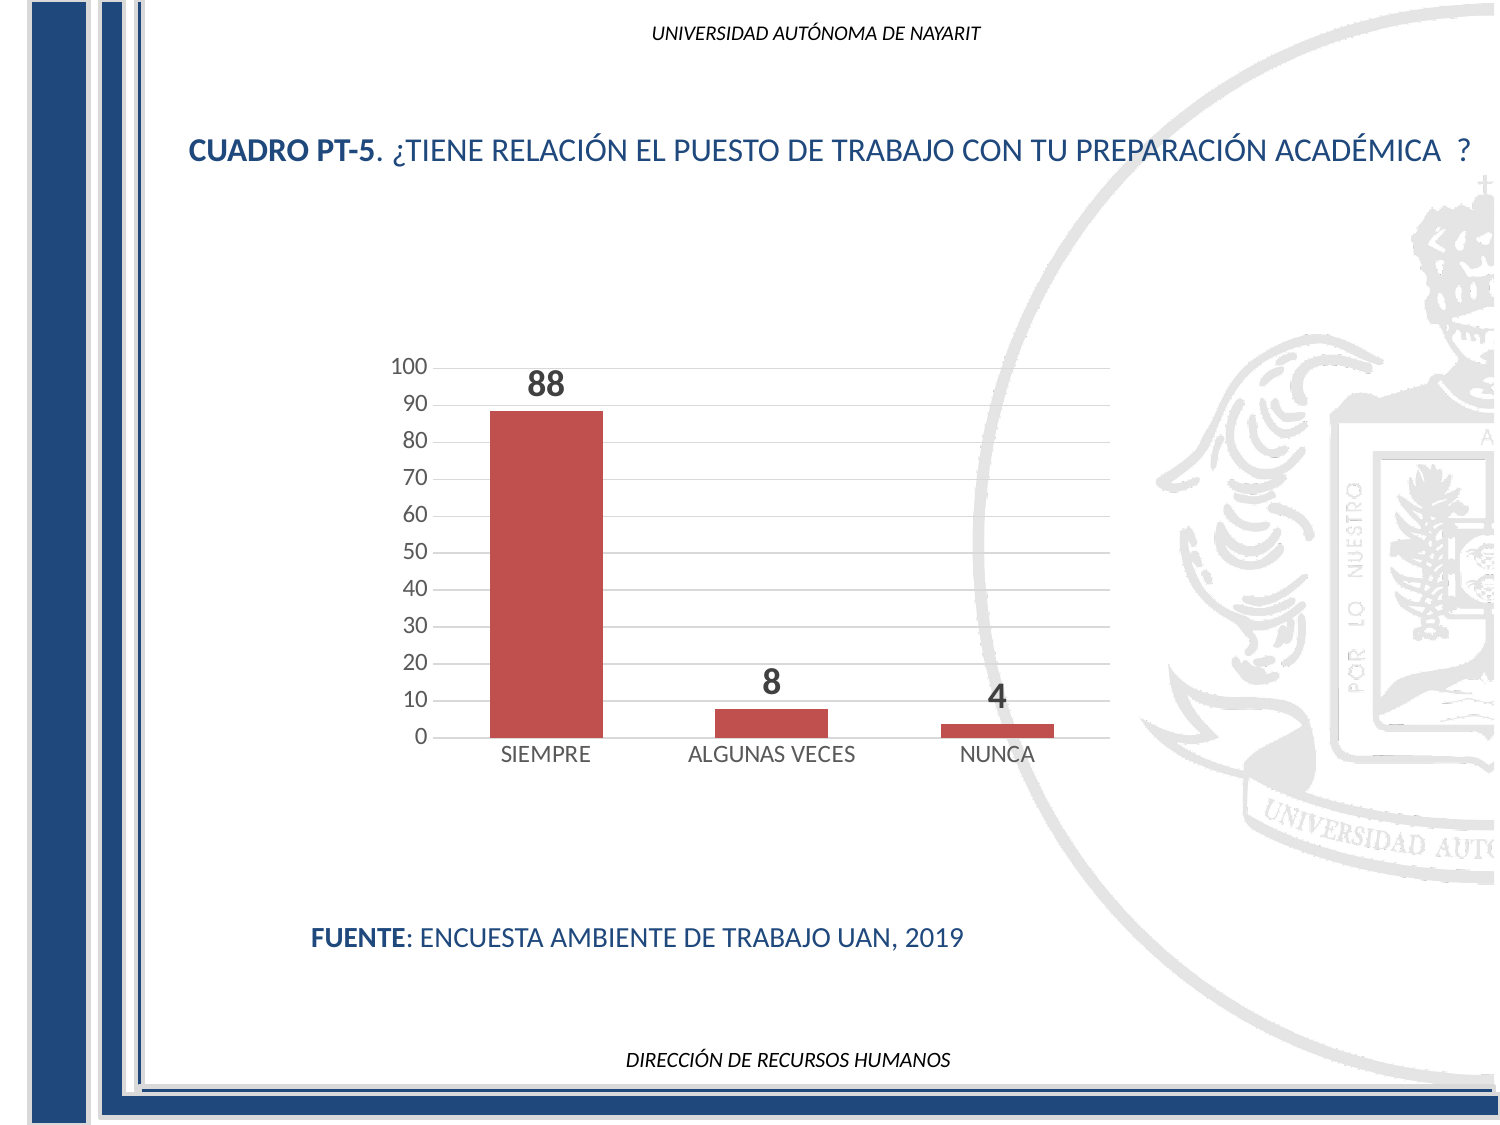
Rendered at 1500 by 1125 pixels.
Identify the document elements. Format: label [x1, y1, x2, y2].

chart [374, 347, 1126, 778]
text_box [29, 0, 1500, 1125]
